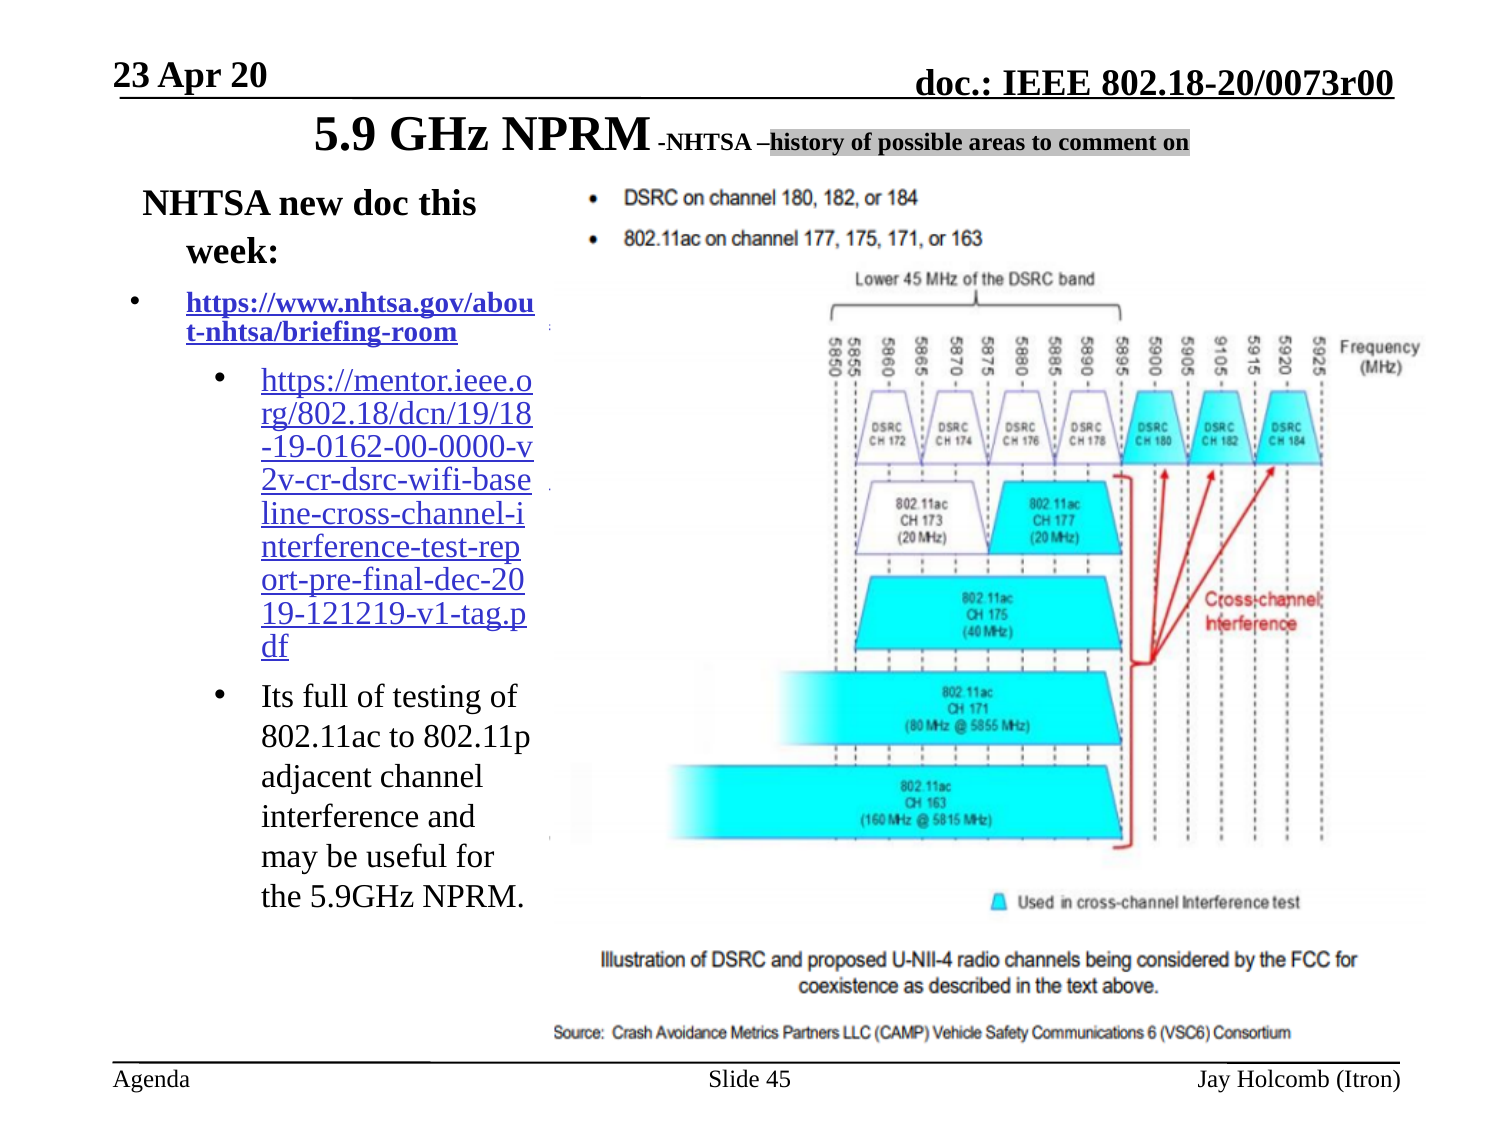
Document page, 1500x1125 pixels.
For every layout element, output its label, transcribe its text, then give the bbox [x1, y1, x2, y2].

list NHTSA new doc this week: https://www.nhtsa.gov/about-nhtsa/briefing-room https://mentor.ieee.org/802.18/dcn/19/18-19-0162-00-0000-v2v-cr-dsrc-wifi-baseline-cross-channel-interference-test-report-pre-final-dec-2019-121219-v1-tag.pdf Its full of testing of 802.11ac to 802.11p adjacent channel interference and may be useful for the 5.9GHz NPRM. [114, 157, 551, 1063]
footer Jay Holcomb (Itron) [878, 1061, 1402, 1093]
picture [549, 183, 1426, 1045]
slide_number Slide 45 [699, 1061, 800, 1123]
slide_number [112, 49, 488, 95]
title 5.9 GHz NPRM -NHTSA –history of possible areas to comment on [114, 103, 1390, 159]
